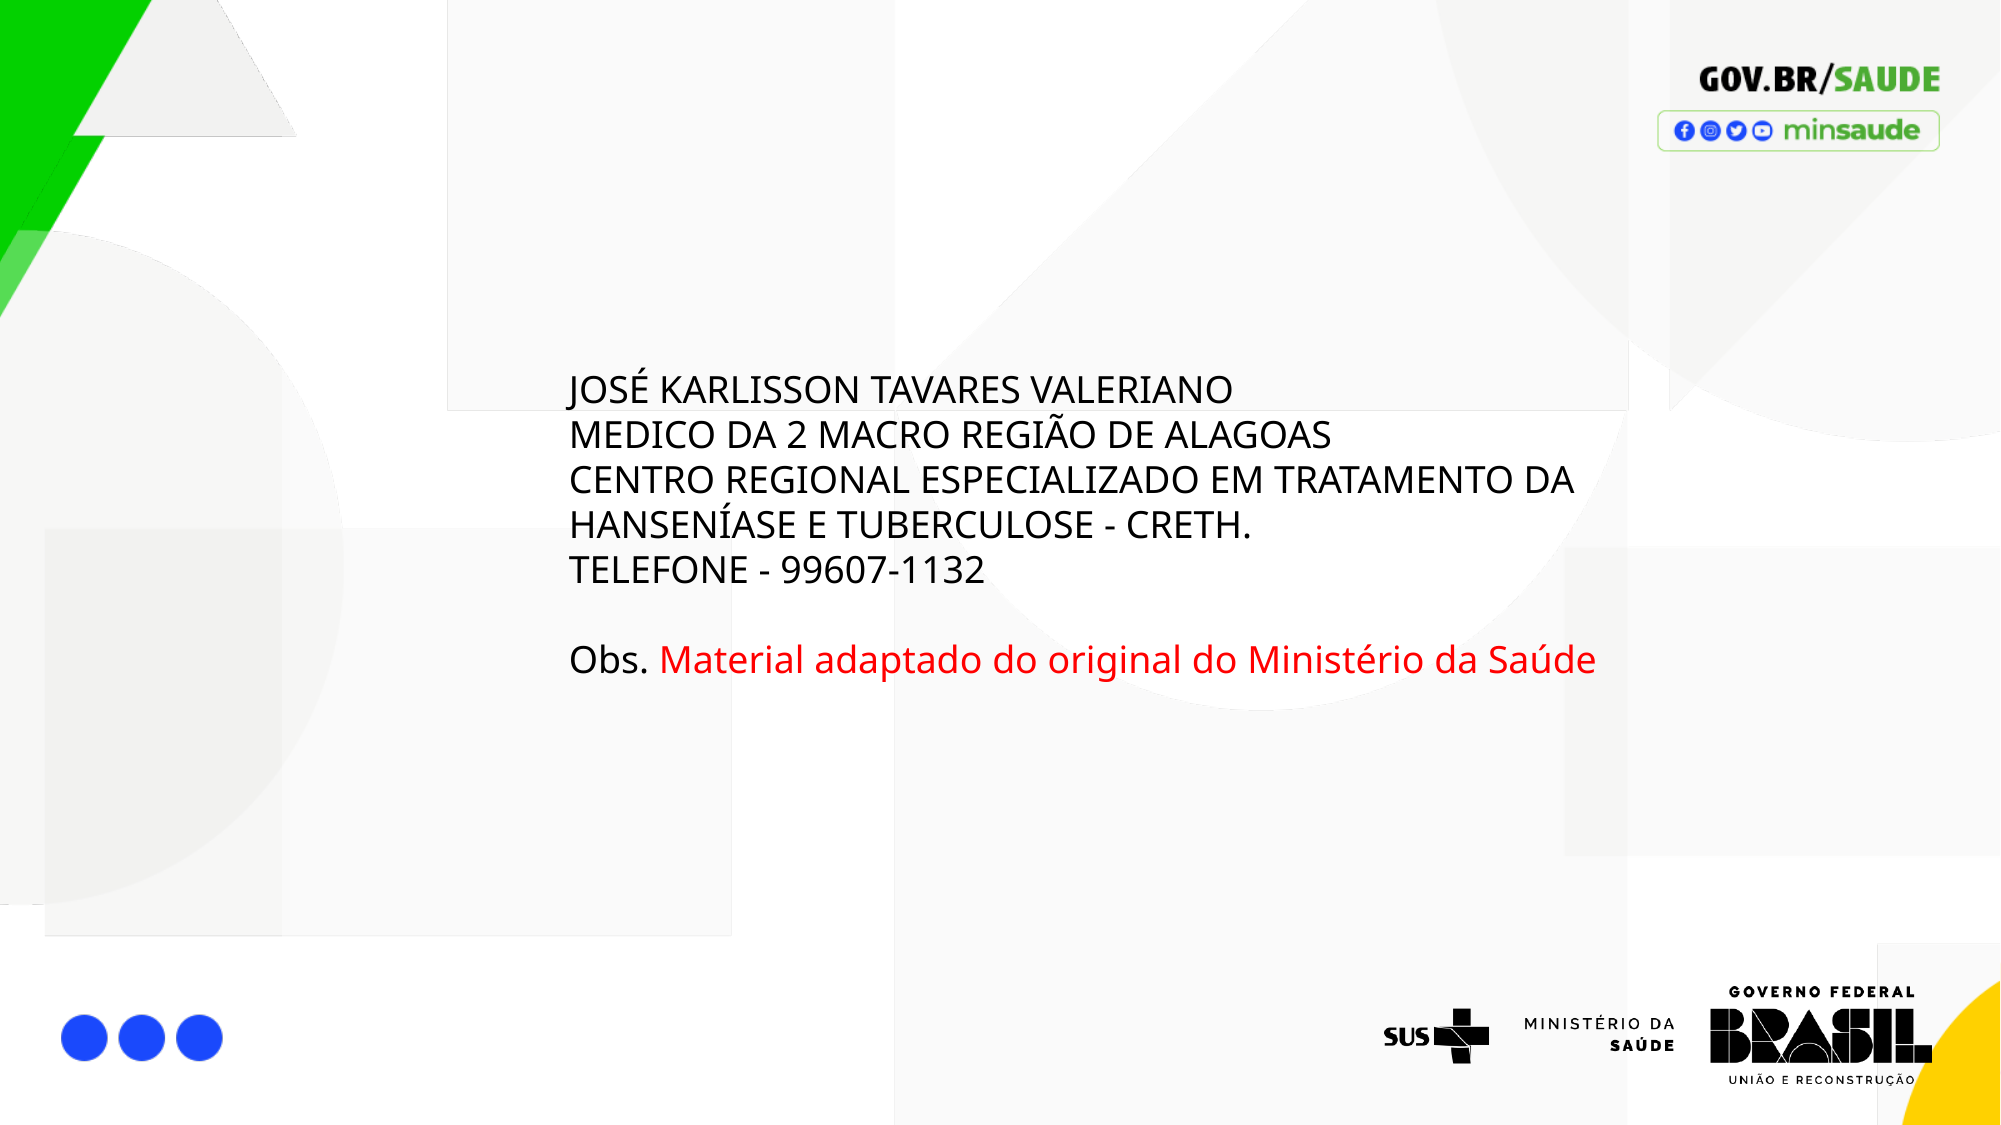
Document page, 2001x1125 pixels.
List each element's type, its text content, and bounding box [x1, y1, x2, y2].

text_box JOSÉ KARLISSON TAVARES VALERIANO MEDICO DA 2 MACRO REGIÃO DE ALAGOAS CENTRO REGIONAL ESPECIALIZADO EM TRATAMENTO DA HANSENÍASE E TUBERCULOSE - CRETH. TELEFONE - 99607-1132 Obs. Material adaptado do original do Ministério da Saúde [554, 358, 1709, 688]
picture [0, 0, 2000, 1125]
